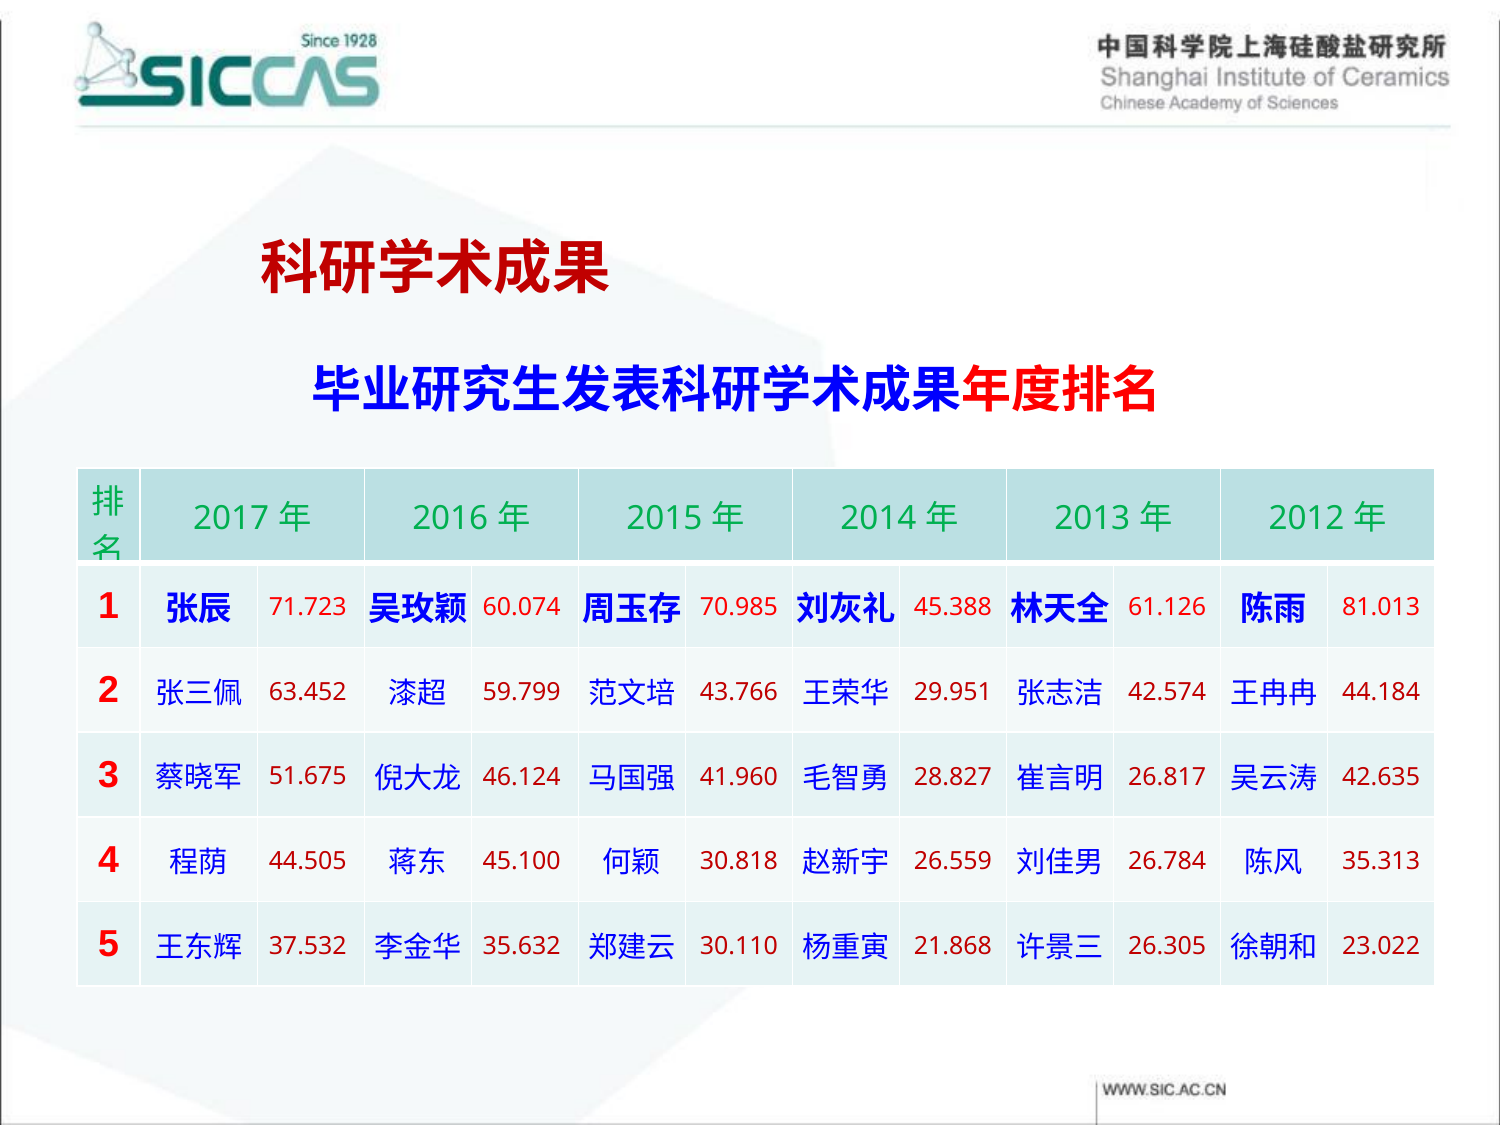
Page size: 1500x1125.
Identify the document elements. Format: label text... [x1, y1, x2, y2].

text_box 科研学术成果 [246, 222, 996, 308]
table_cell 28.827 [900, 733, 1006, 816]
table_cell 王荣华 [793, 648, 899, 731]
table_cell 35.313 [1328, 818, 1434, 901]
table_cell 蔡晓军 [141, 733, 257, 816]
table_cell 刘佳男 [1007, 818, 1113, 901]
table_cell 1 [78, 566, 139, 647]
table_cell 45.388 [900, 566, 1006, 647]
table_cell 郑建云 [579, 902, 685, 985]
table_cell 60.074 [472, 566, 578, 647]
table_cell 44.184 [1328, 648, 1434, 731]
table_cell 张辰 [141, 566, 257, 647]
table_cell 张三佩 [141, 648, 257, 731]
table_cell 26.305 [1114, 902, 1220, 985]
table_cell 李金华 [365, 902, 471, 985]
table_cell 42.574 [1114, 648, 1220, 731]
table_cell 陈风 [1221, 818, 1327, 901]
table_cell 63.452 [258, 648, 364, 731]
table_cell 21.868 [900, 902, 1006, 985]
table_cell 倪大龙 [365, 733, 471, 816]
table_cell 许景三 [1007, 902, 1113, 985]
table_cell 70.985 [686, 566, 792, 647]
table_cell 29.951 [900, 648, 1006, 731]
table_cell 周玉存 [579, 566, 685, 647]
table_cell 5 [78, 902, 139, 985]
table_header 2016年 [365, 469, 578, 560]
table_cell 崔言明 [1007, 733, 1113, 816]
table_cell 王东辉 [141, 902, 257, 985]
table_cell 毛智勇 [793, 733, 899, 816]
table_cell 3 [78, 733, 139, 816]
table_cell 何颖 [579, 818, 685, 901]
table_cell 59.799 [472, 648, 578, 731]
table_header 2015年 [579, 469, 792, 560]
table_cell 46.124 [472, 733, 578, 816]
table_cell 51.675 [258, 733, 364, 816]
table_cell 吴玫颖 [365, 566, 471, 647]
table_cell 吴云涛 [1221, 733, 1327, 816]
table_cell 林天全 [1007, 566, 1113, 647]
table_cell 马国强 [579, 733, 685, 816]
table_cell 61.126 [1114, 566, 1220, 647]
table_cell 81.013 [1328, 566, 1434, 647]
table_cell 30.818 [686, 818, 792, 901]
text_box 毕业研究生发表科研学术成果年度排名 [246, 349, 1227, 425]
table_cell 41.960 [686, 733, 792, 816]
table_cell 45.100 [472, 818, 578, 901]
table_cell 漆超 [365, 648, 471, 731]
table_cell 71.723 [258, 566, 364, 647]
table_cell 4 [78, 818, 139, 901]
table_header 2013年 [1007, 469, 1220, 560]
table_cell 张志洁 [1007, 648, 1113, 731]
table_cell 42.635 [1328, 733, 1434, 816]
table_cell 范文培 [579, 648, 685, 731]
table_cell 26.784 [1114, 818, 1220, 901]
table_cell 44.505 [258, 818, 364, 901]
table_cell 杨重寅 [793, 902, 899, 985]
table_header 2017年 [141, 469, 364, 560]
table_cell 26.559 [900, 818, 1006, 901]
table_cell 王冉冉 [1221, 648, 1327, 731]
table_cell 23.022 [1328, 902, 1434, 985]
table_cell 37.532 [258, 902, 364, 985]
table_cell 徐朝和 [1221, 902, 1327, 985]
table_header 2014年 [793, 469, 1006, 560]
picture [0, 0, 1500, 1125]
table_header 2012年 [1221, 469, 1434, 560]
table_cell 26.817 [1114, 733, 1220, 816]
table_cell 蒋东 [365, 818, 471, 901]
table_cell 刘灰礼 [793, 566, 899, 647]
table_cell 43.766 [686, 648, 792, 731]
table_header 排名 [78, 469, 139, 560]
table_cell 35.632 [472, 902, 578, 985]
table_cell 程荫 [141, 818, 257, 901]
table_cell 2 [78, 648, 139, 731]
table_cell 赵新宇 [793, 818, 899, 901]
table_cell 陈雨 [1221, 566, 1327, 647]
table_cell 30.110 [686, 902, 792, 985]
